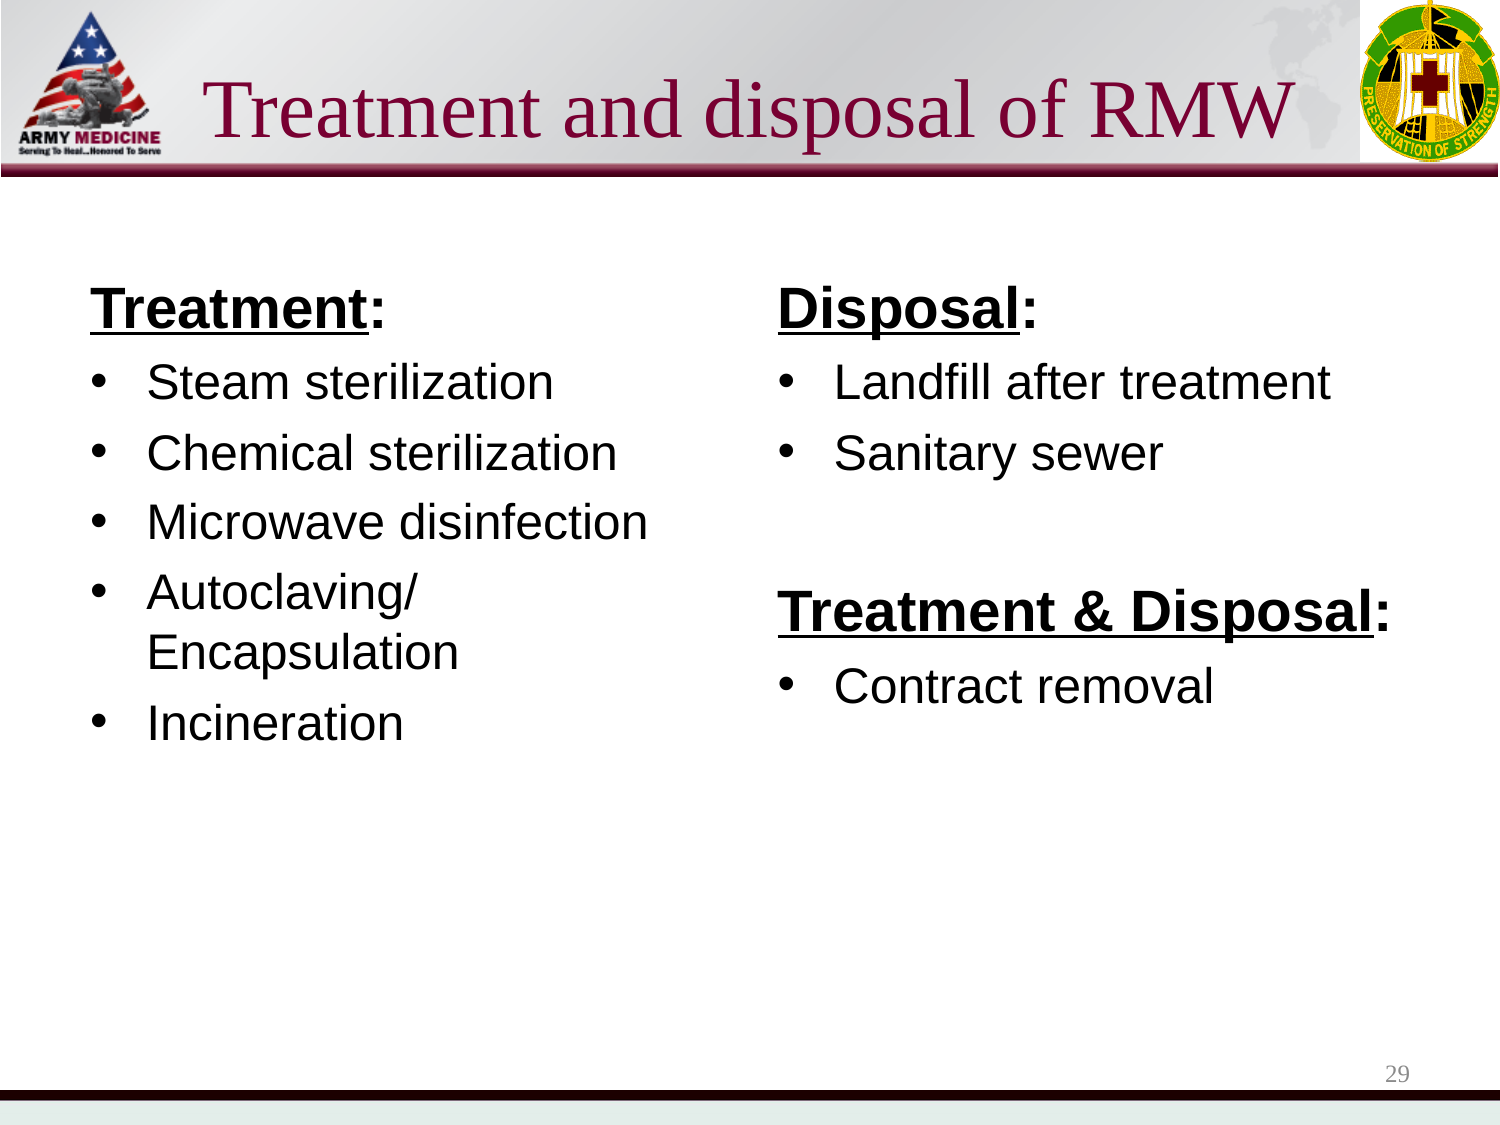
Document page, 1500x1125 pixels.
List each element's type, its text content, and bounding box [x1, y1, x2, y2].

list Treatment: Steam sterilization Chemical sterilization Microwave disinfection Autoclaving/Encapsulation Incineration [74, 262, 738, 1006]
slide_number 29 [1074, 1042, 1425, 1103]
title Treatment and disposal of RMW [124, 44, 1355, 163]
picture [1, 0, 1500, 177]
list Disposal: Landfill after treatment Sanitary sewer Treatment & Disposal: Contract removal [762, 262, 1426, 1006]
picture [0, 1090, 1500, 1125]
